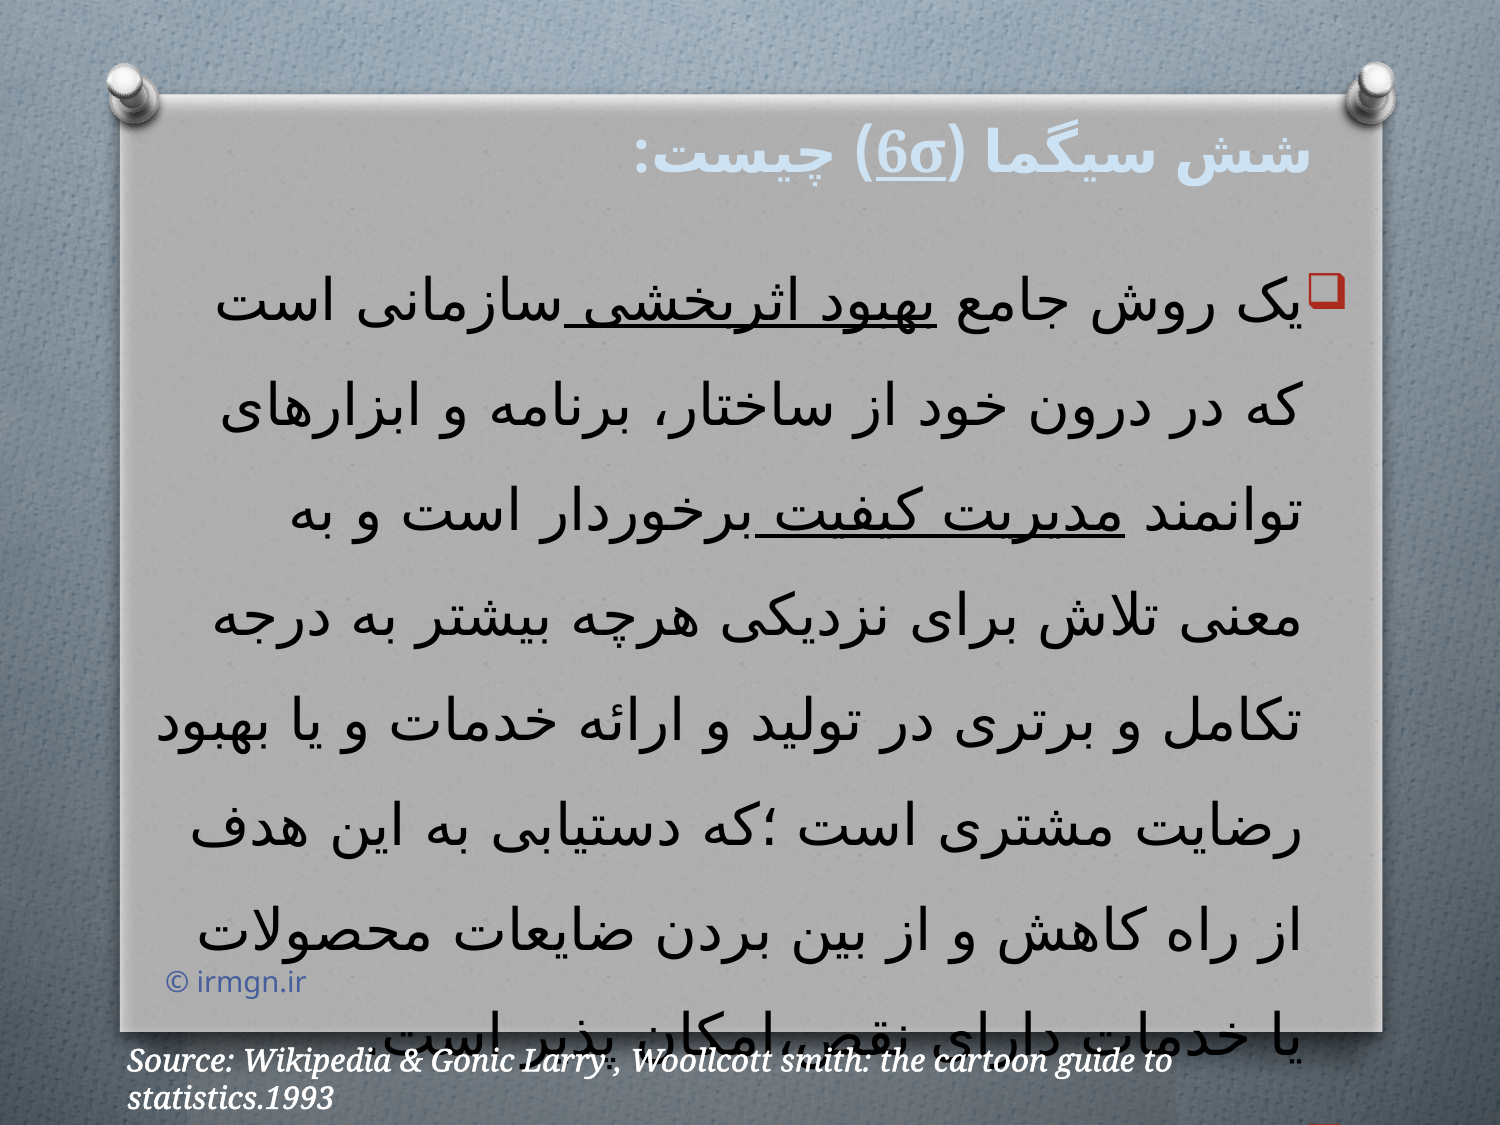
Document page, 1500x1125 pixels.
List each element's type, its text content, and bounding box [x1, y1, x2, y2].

list يک روش جامع بهبود اثربخشی سازمانی است که در درون خود از ساختار، برنامه و ابزارهای توانمند مديريت کيفيت برخوردار است و به معنی تلاش برای نزديکی هرچه بيشتر به درجه تکامل و برتری در توليد و ارائه خدمات و یا بهبود رضايت مشتری است ؛که دستيابی به اين هدف از راه کاهش و از بين بردن ضايعات محصولات يا خدمات دارای نقص،امکان پذير است. روشی است برای کاهش تغییرات و کنترل تمرکز فرآیند. [135, 219, 1365, 1000]
text_box Source: Wikipedia & Gonic Larry , Woollcott smith: the cartoon guide to statistics.1993 [112, 1030, 1376, 1125]
picture [75, 29, 198, 153]
title شش سیگما (6σ) چیست: [159, 101, 1329, 197]
footer © irmgn.ir [150, 952, 1059, 1013]
picture [1317, 35, 1439, 156]
